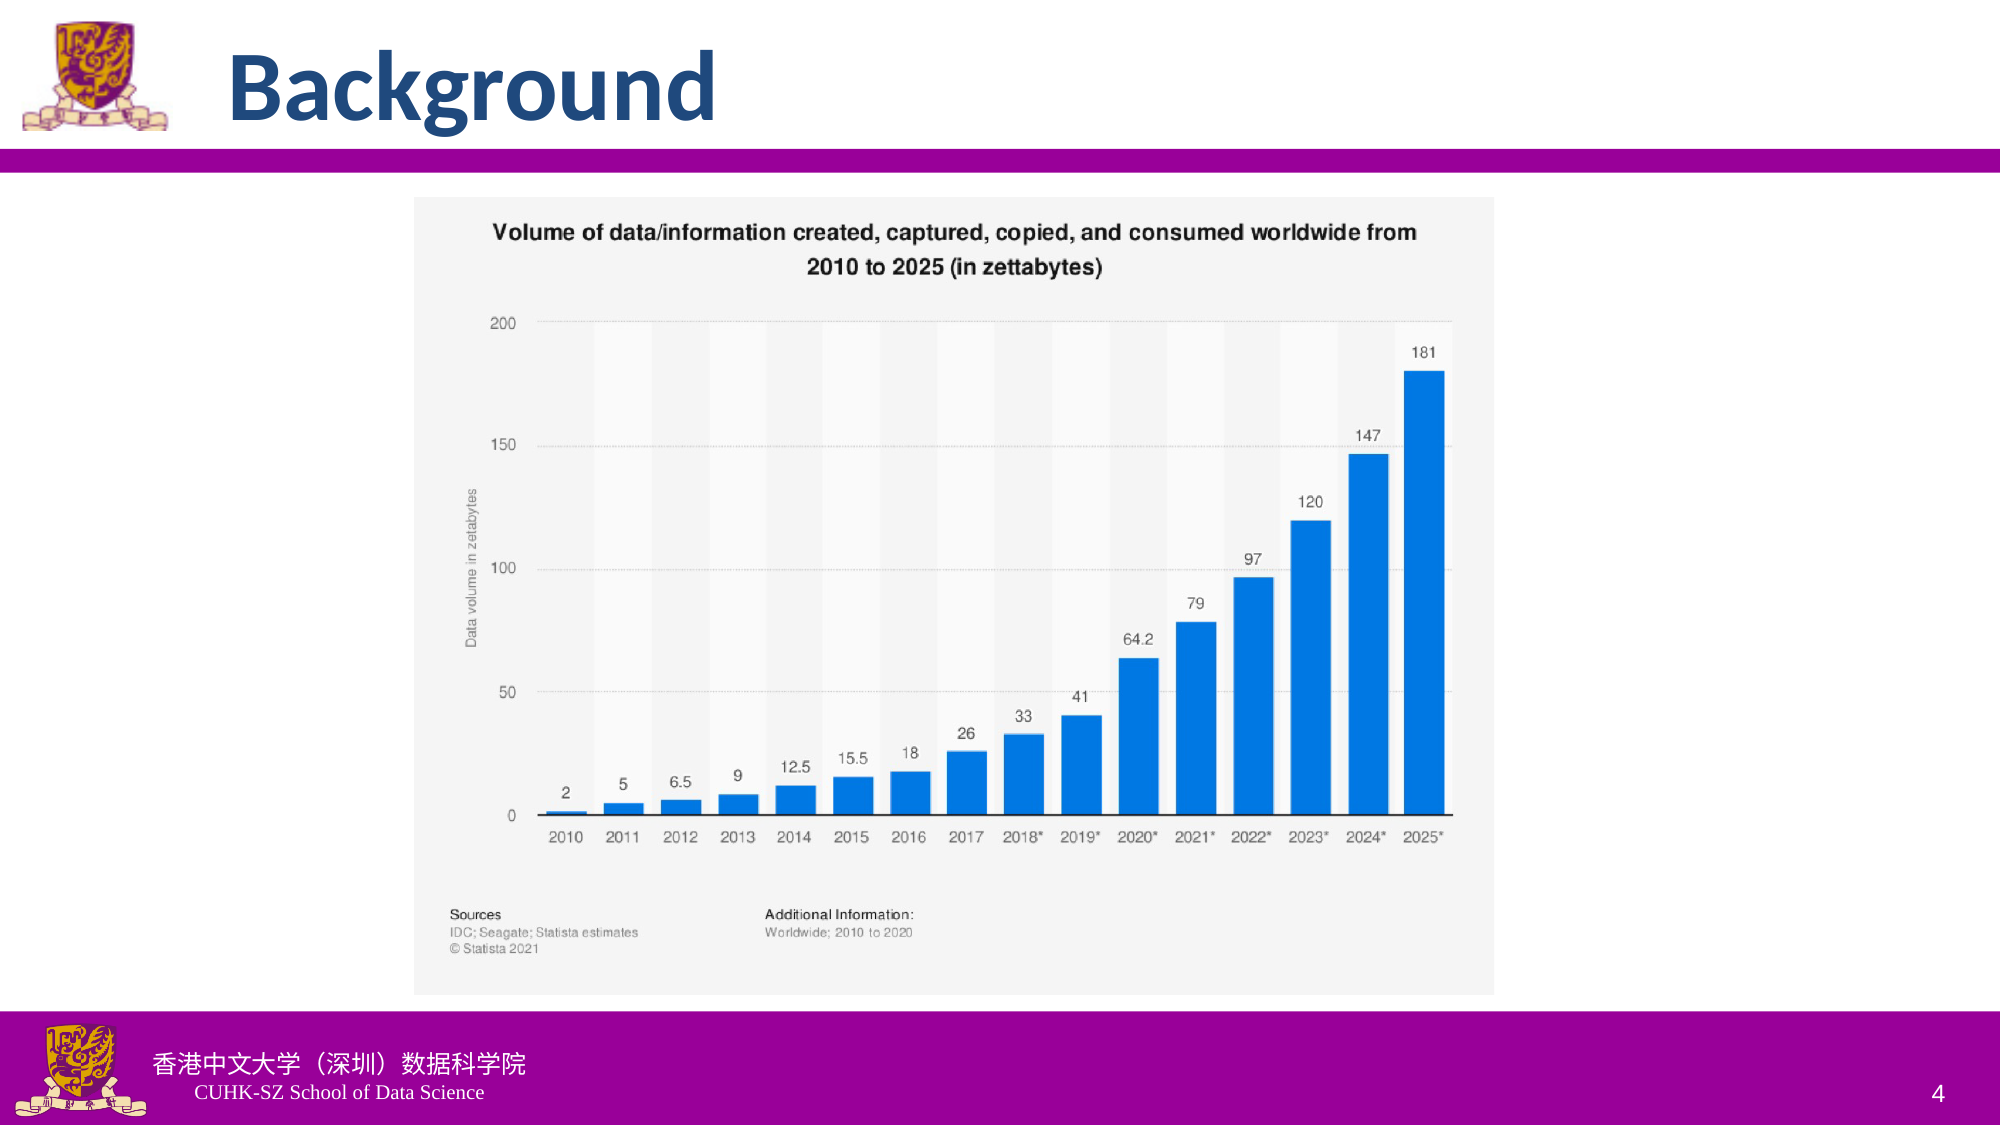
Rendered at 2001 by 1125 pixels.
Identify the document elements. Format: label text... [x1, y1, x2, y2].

slide_number 4 [1493, 1070, 1961, 1125]
picture [413, 197, 1495, 996]
title Background [212, 23, 1898, 138]
picture [21, 20, 173, 131]
picture [14, 1023, 149, 1117]
